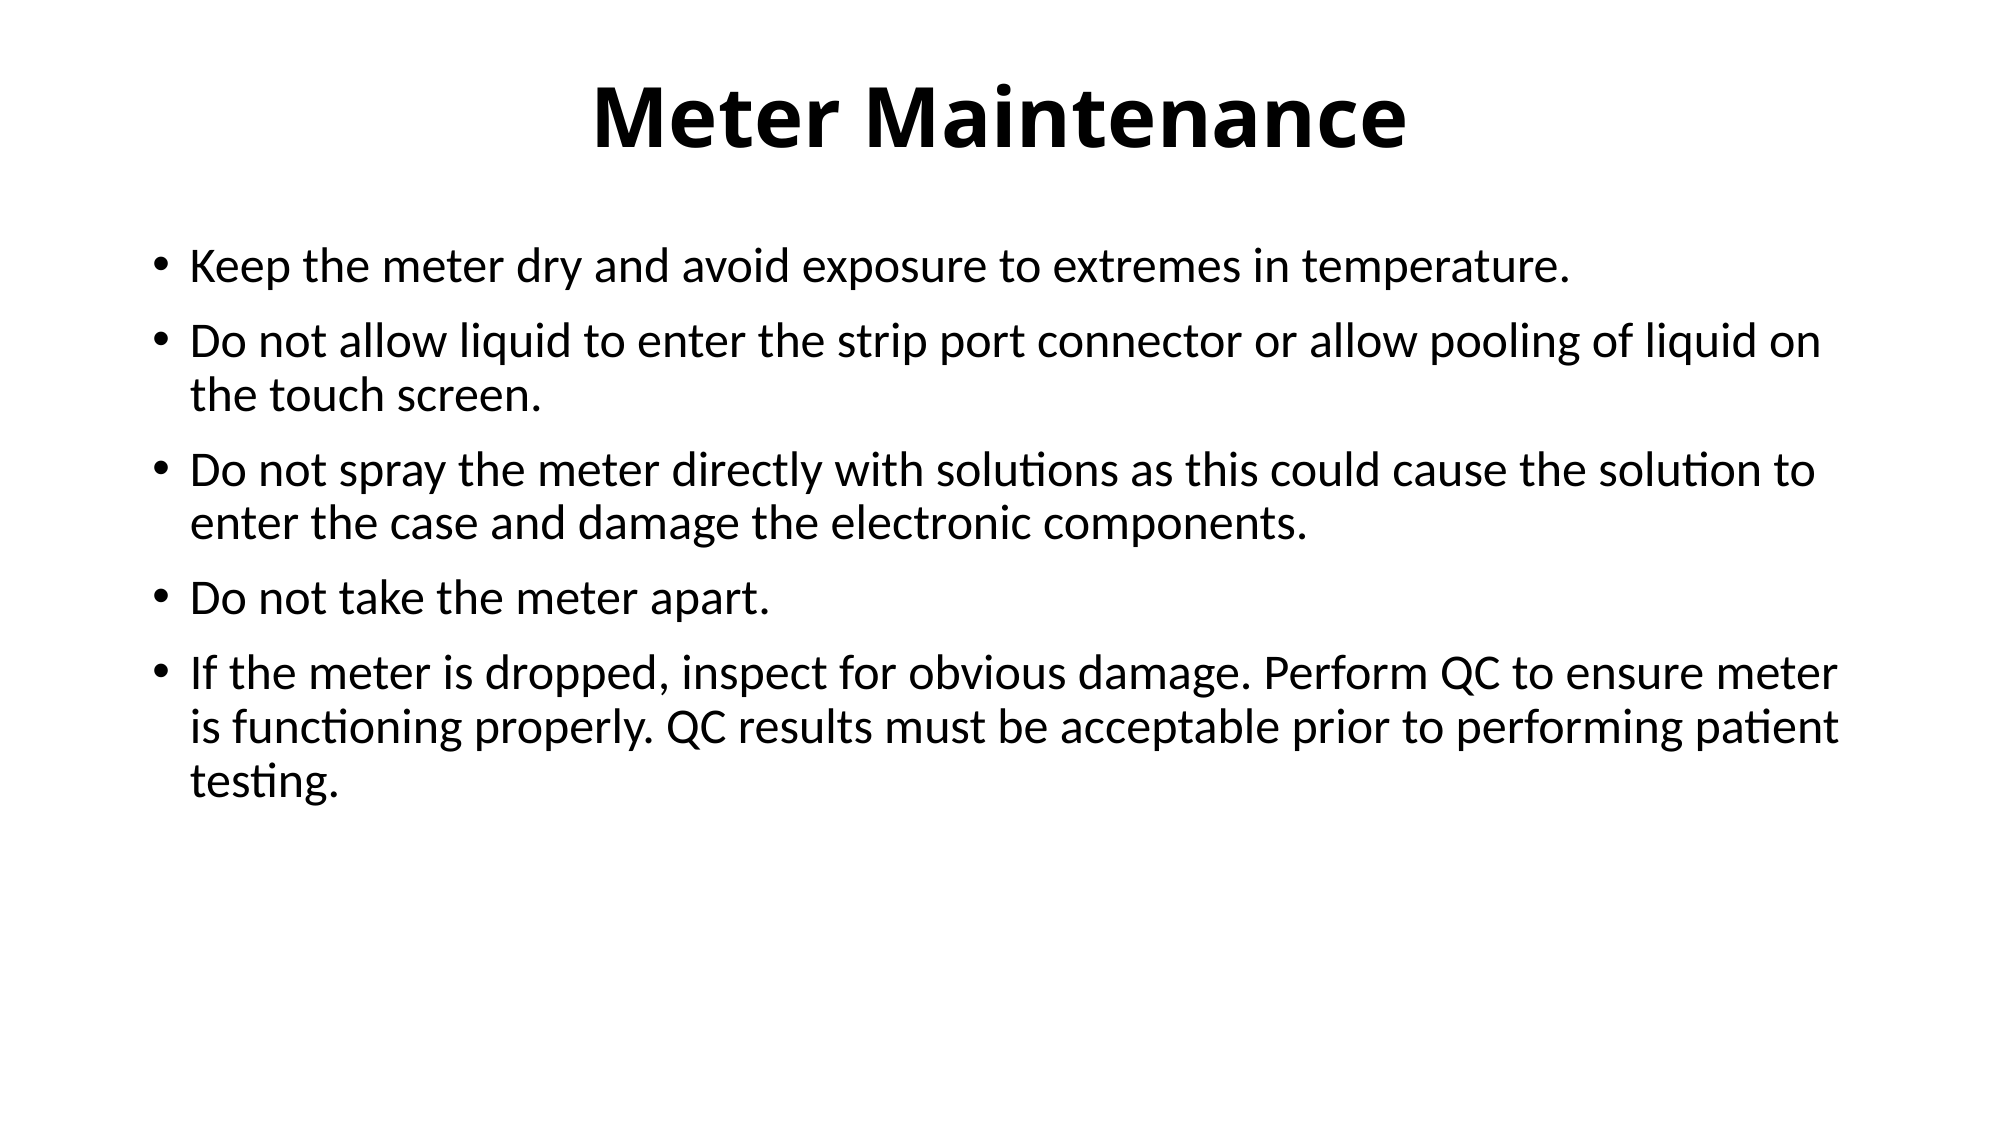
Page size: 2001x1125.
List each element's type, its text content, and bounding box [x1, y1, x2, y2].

list Keep the meter dry and avoid exposure to extremes in temperature. Do not allow liquid to enter the strip port connector or allow pooling of liquid on the touch screen. Do not spray the meter directly with solutions as this could cause the solution to enter the case and damage the electronic components. Do not take the meter apart. If the meter is dropped, inspect for obvious damage. Perform QC to ensure meter is functioning properly. QC results must be acceptable prior to performing patient testing. [137, 231, 1863, 1014]
title Meter Maintenance [137, 59, 1863, 182]
